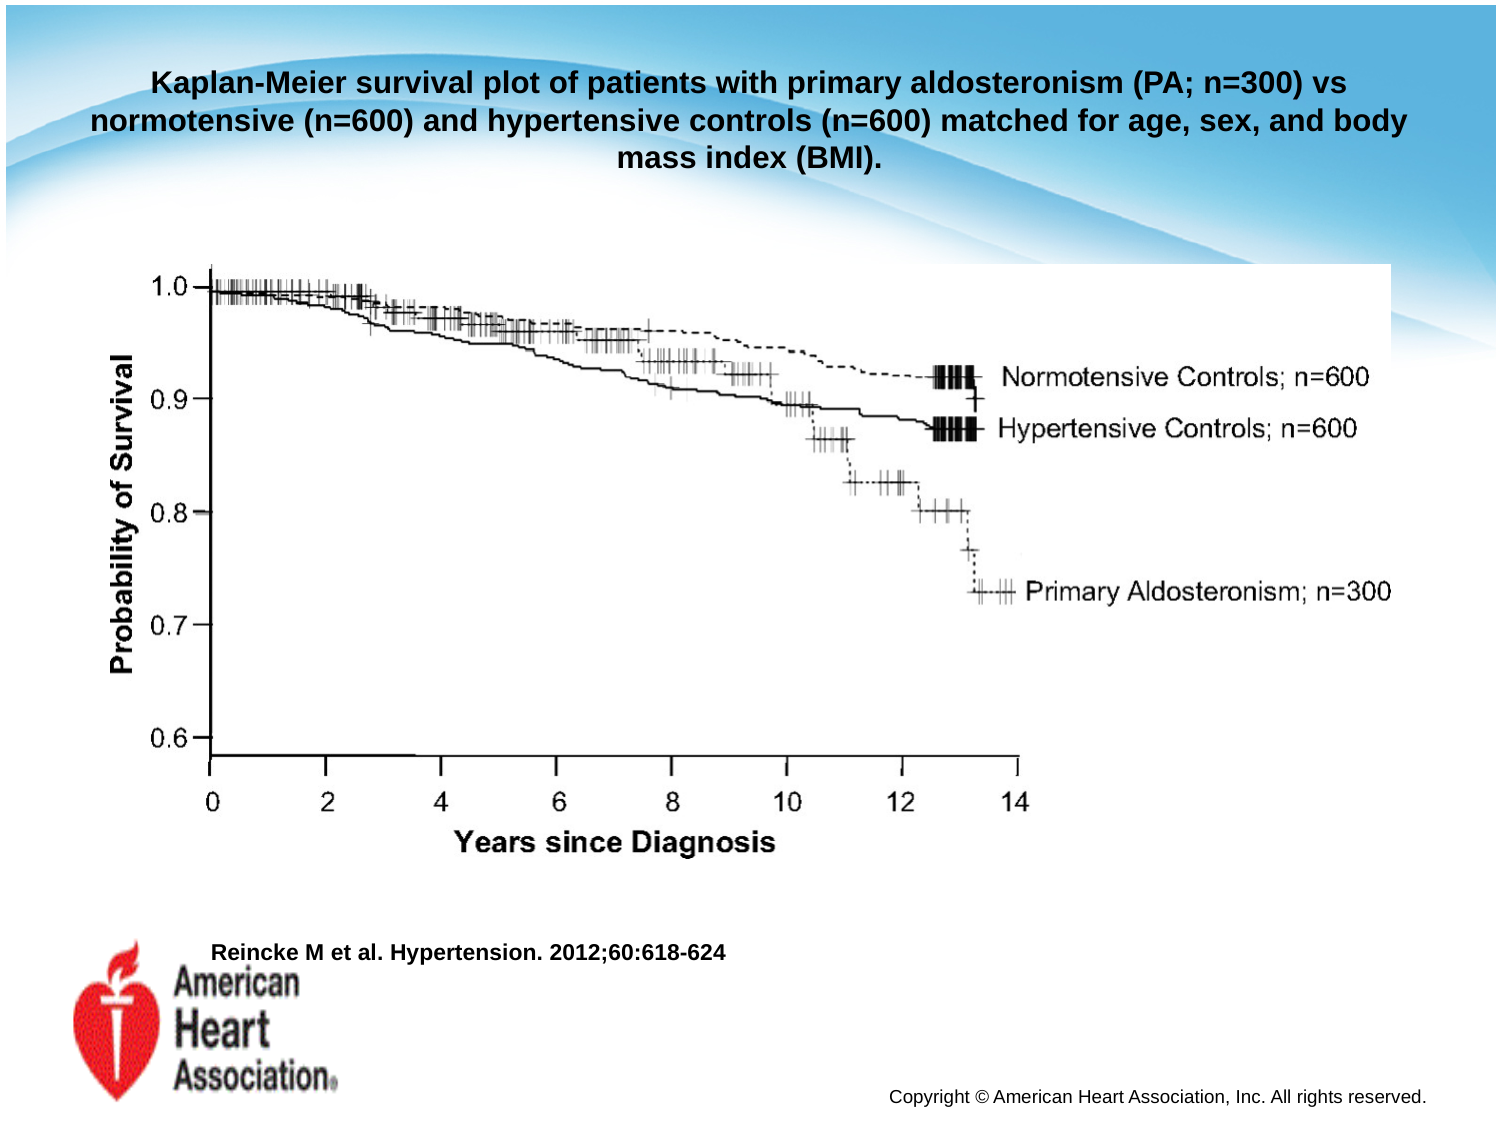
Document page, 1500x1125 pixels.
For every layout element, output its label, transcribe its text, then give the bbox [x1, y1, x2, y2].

text_box Kaplan-Meier survival plot of patients with primary aldosteronism (PA; n=300) vs normotensive (n=600) and hypertensive controls (n=600) matched for age, sex, and body mass index (BMI). [53, 62, 1447, 131]
picture [0, 0, 1500, 1125]
text_box Reincke M et al. Hypertension. 2012;60:618-624 [342, 937, 854, 976]
text_box Copyright © American Heart Association, Inc. All rights reserved. [889, 1084, 1484, 1125]
